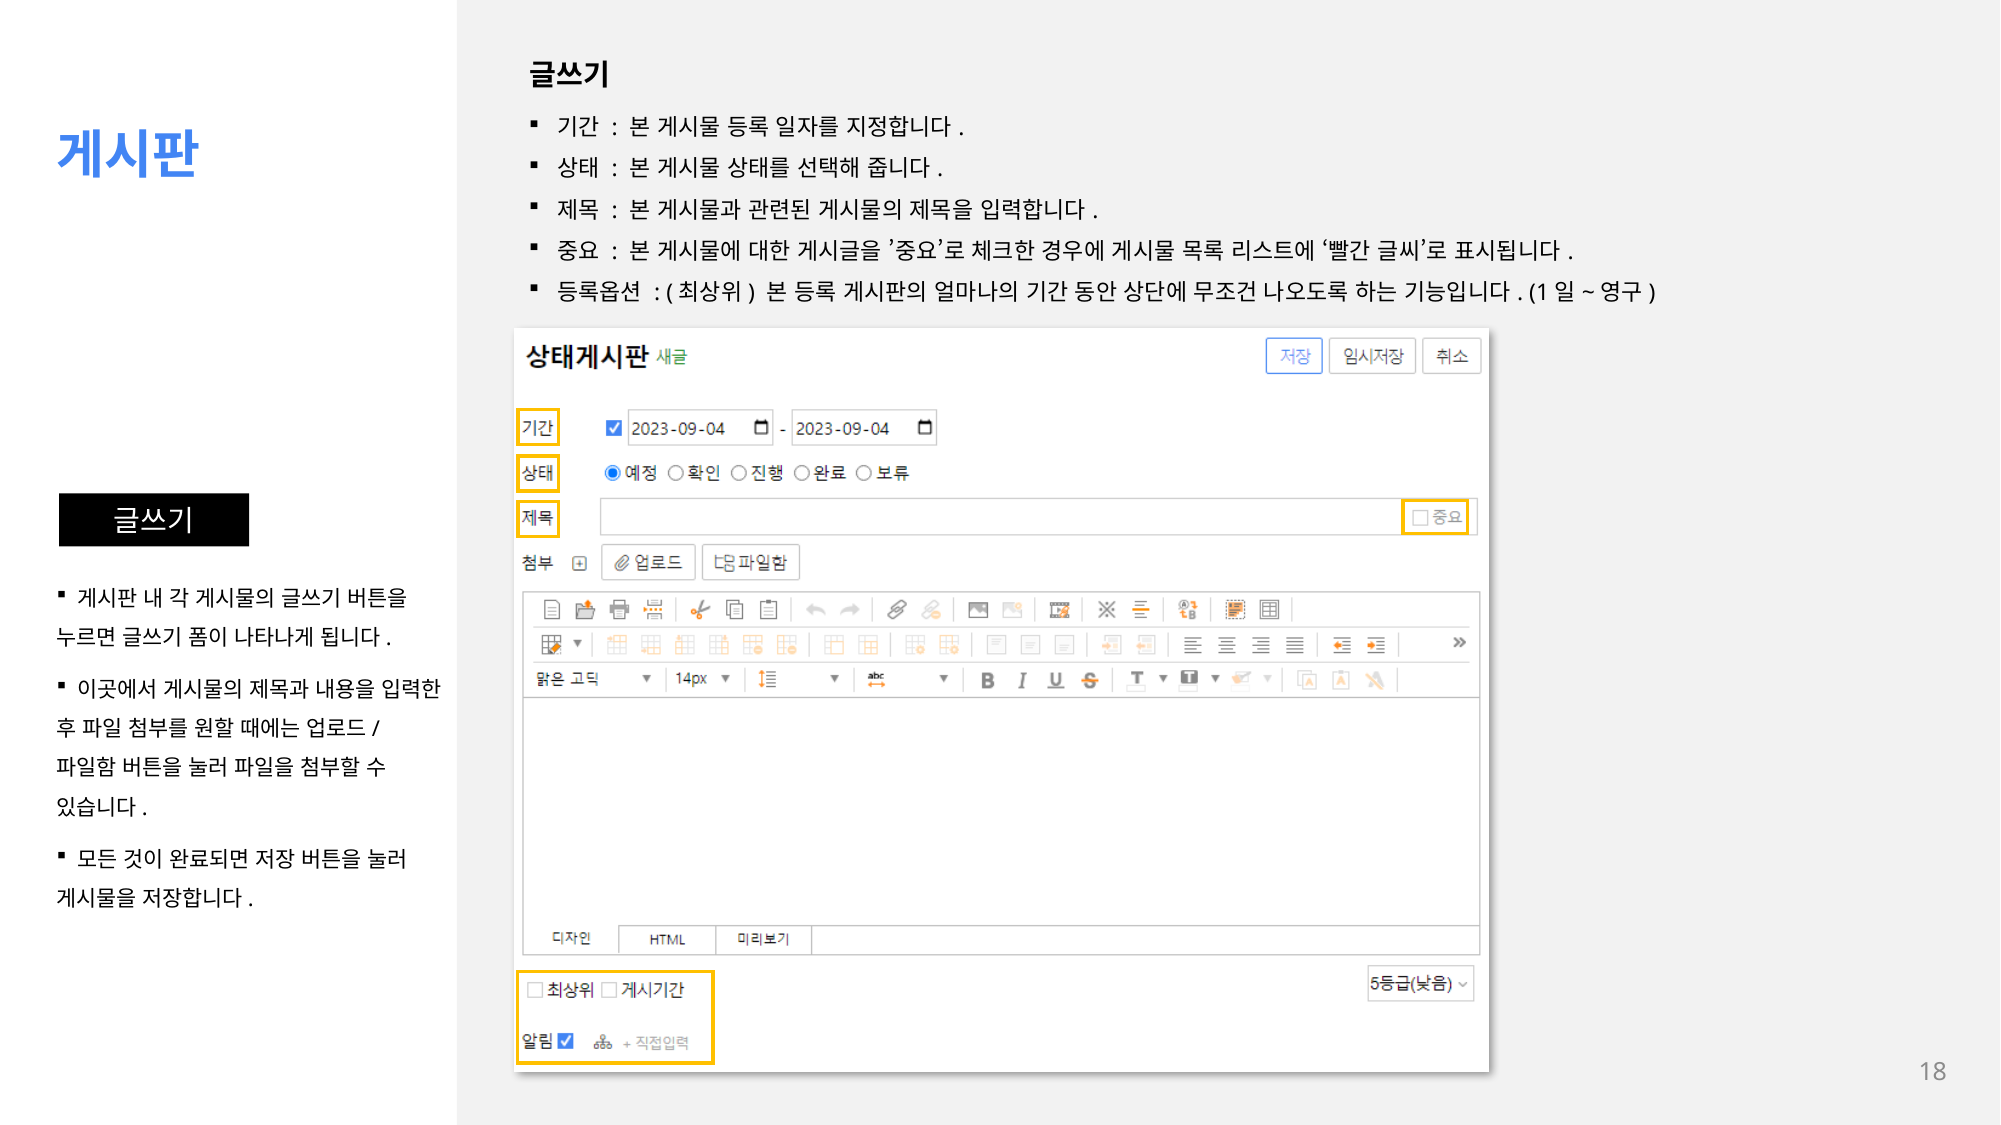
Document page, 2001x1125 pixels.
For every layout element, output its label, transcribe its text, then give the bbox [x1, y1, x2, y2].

text_box 글쓰기 [58, 492, 250, 548]
text_box 글쓰기 [514, 31, 869, 91]
text_box 기간 : 본 게시물 등록 일자를 지정합니다. 상태 : 본 게시물 상태를 선택해 줍니다. 제목 : 본 게시물과 관련된 게시물의 제목을 입력합니다. 중요 : 본 게시물에 대한 게시글을 ’중요’로 체크한 경우에 게시물 목록 리스트에 ‘빨간 글씨’로 표시됩니다. 등록옵션 : (최상위) 본 등록 게시판의 얼마나의 기간 동안 상단에 무조건 나오도록 하는 기능입니다. (1일~영구) [514, 91, 1929, 313]
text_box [514, 328, 1489, 1072]
text_box 게시판 내 각 게시물의 글쓰기 버튼을 누르면 글쓰기 폼이 나타나게 됩니다. 이곳에서 게시물의 제목과 내용을 입력한 후 파일 첨부를 원할 때에는 업로드/파일함 버튼을 눌러 파일을 첨부할 수 있습니다. 모든 것이 완료되면 저장 버튼을 눌러 게시물을 저장합니다. [41, 563, 457, 919]
text_box 게시판 [41, 114, 410, 192]
